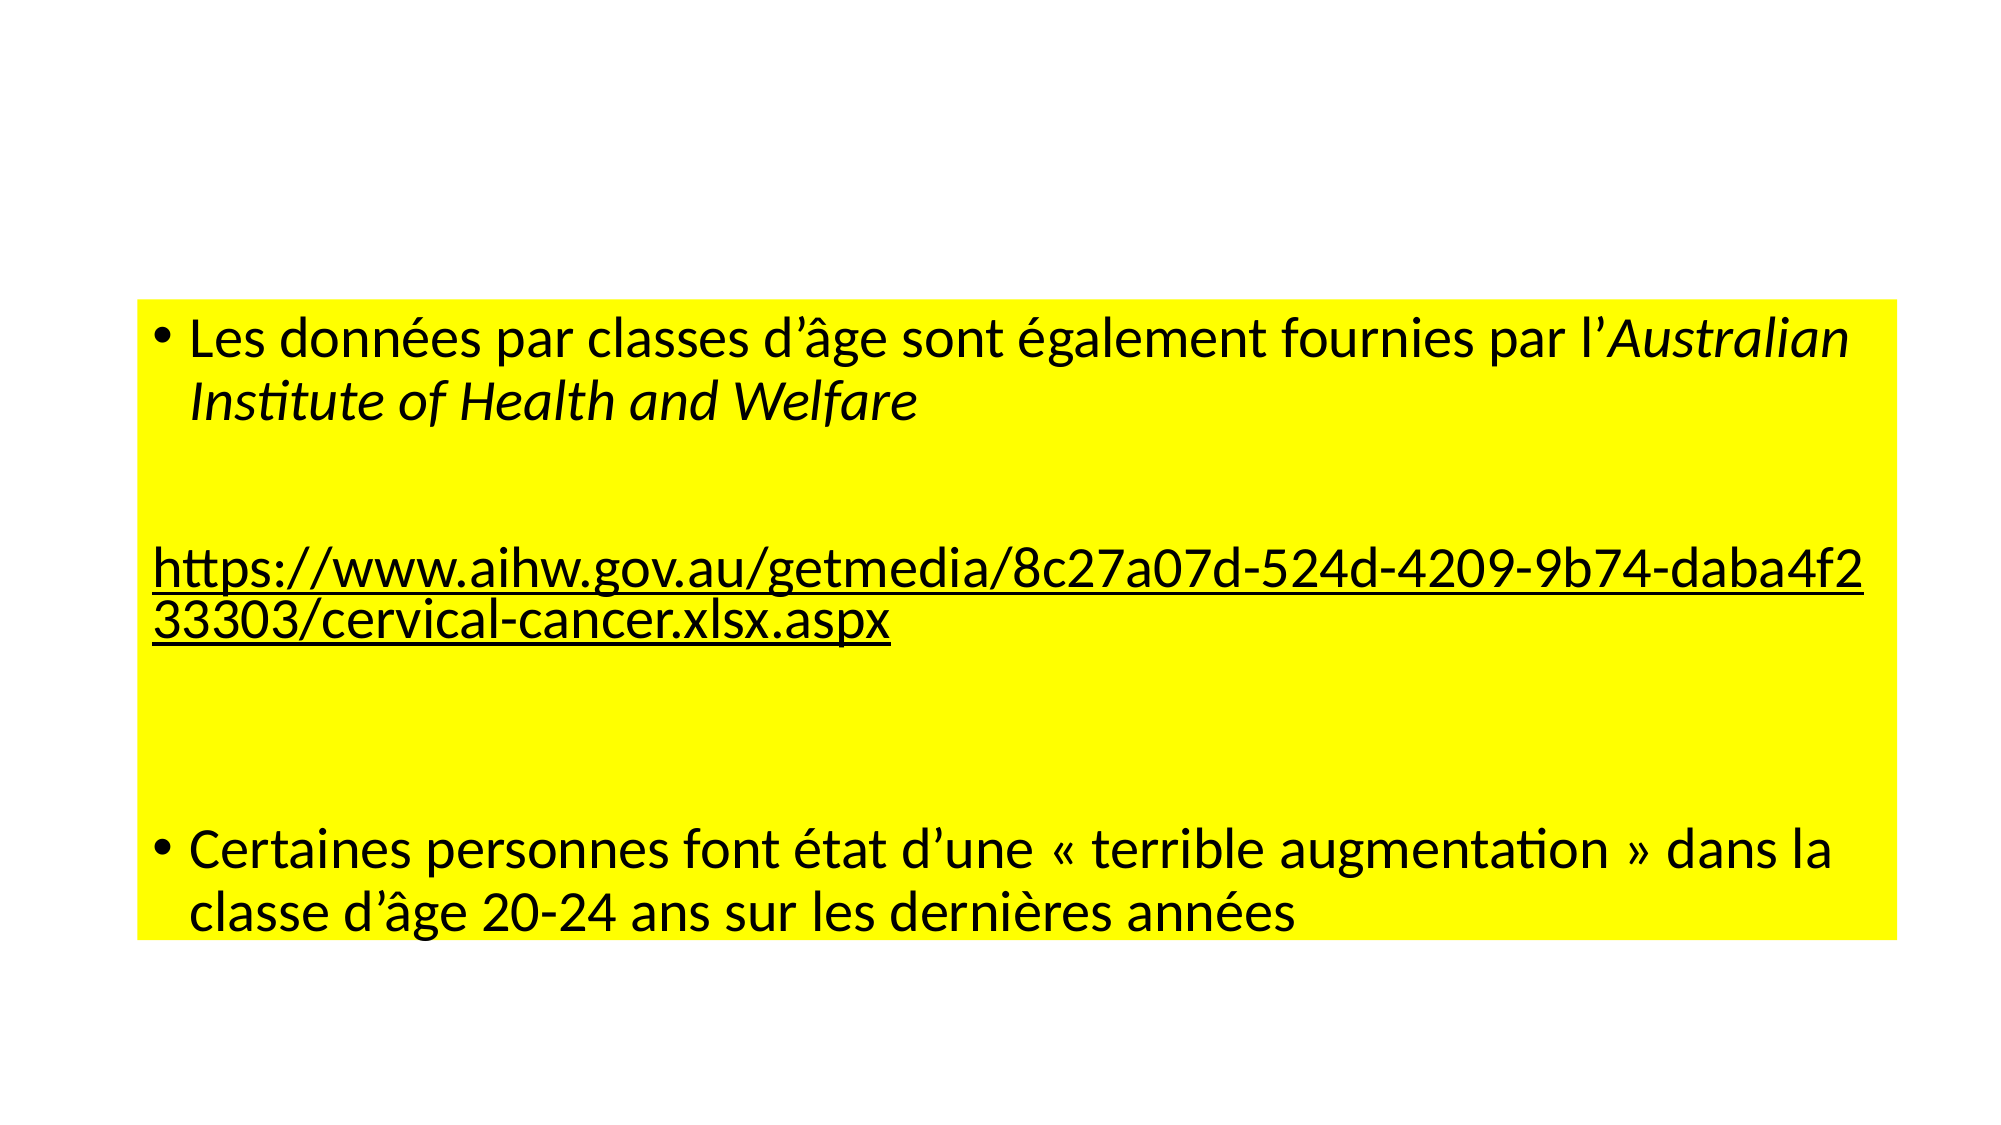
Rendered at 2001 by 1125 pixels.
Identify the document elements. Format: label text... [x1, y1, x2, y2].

list Les données par classes d’âge sont également fournies par l’Australian Institute of Health and Welfare https://www.aihw.gov.au/getmedia/8c27a07d-524d-4209-9b74-daba4f233303/cervical-cancer.xlsx.aspx Certaines personnes font état d’une « terrible augmentation » dans la classe d’âge 20-24 ans sur les dernières années [137, 299, 1898, 941]
